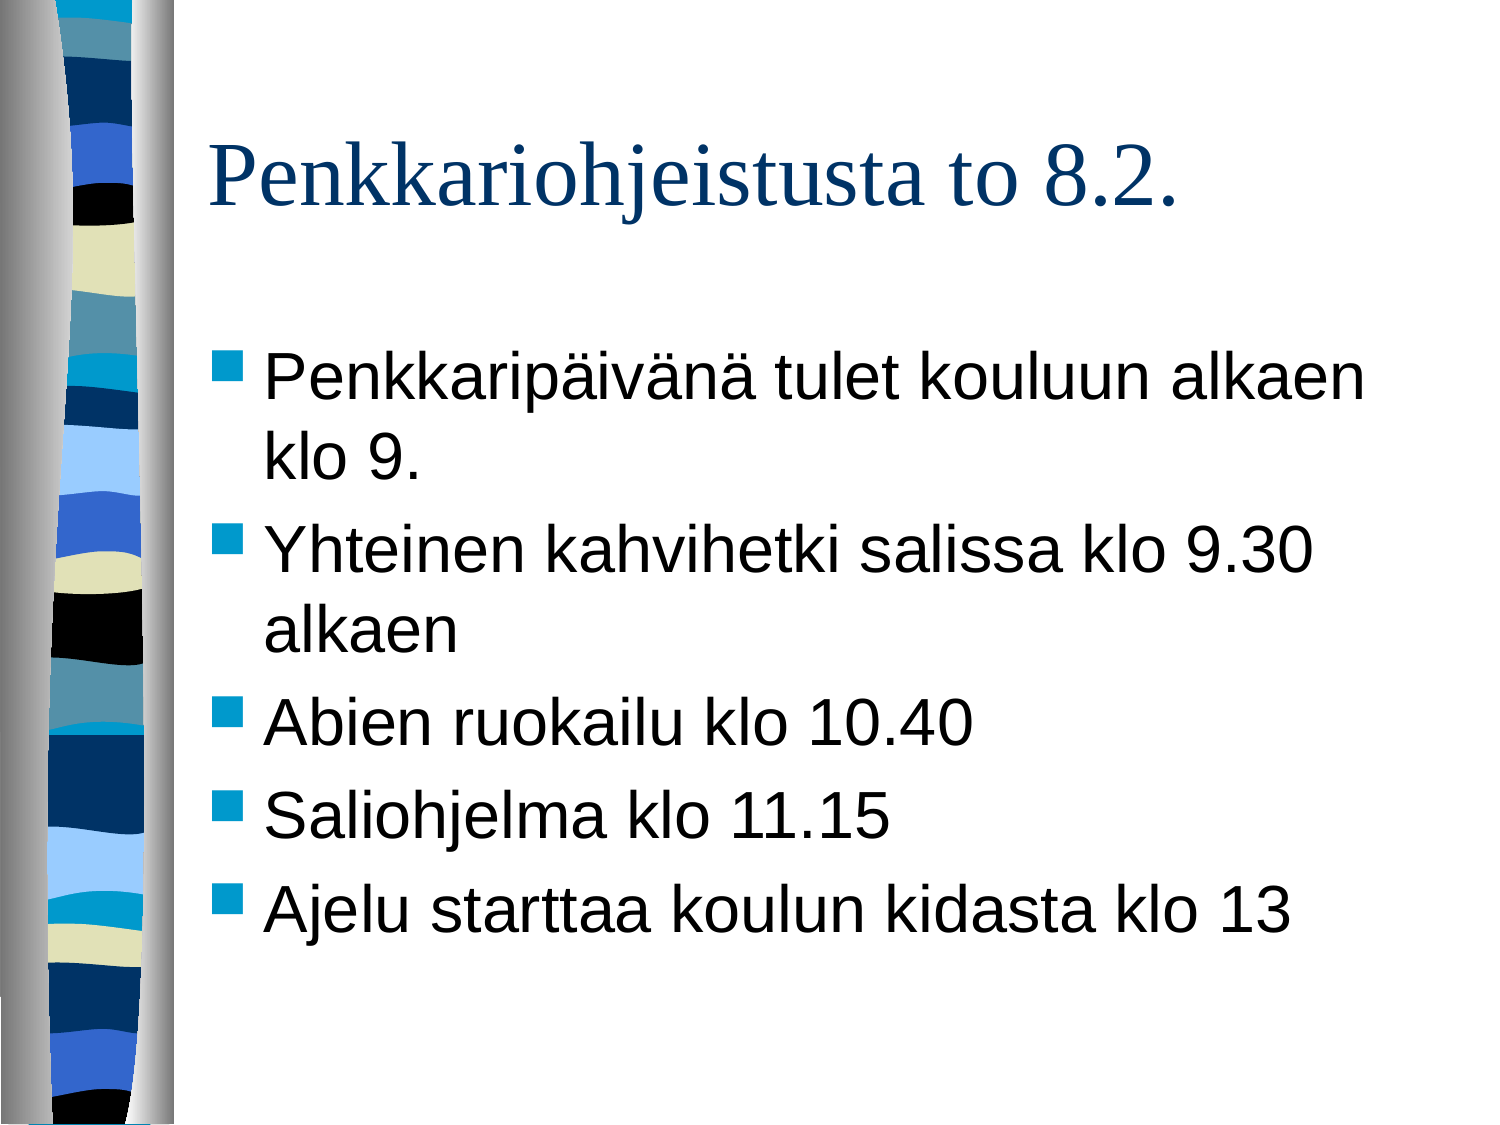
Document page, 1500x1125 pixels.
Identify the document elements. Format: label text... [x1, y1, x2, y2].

title Penkkariohjeistusta to 8.2. [192, 75, 1468, 263]
list Penkkaripäivänä tulet kouluun alkaen klo 9. Yhteinen kahvihetki salissa klo 9.30 alkaen Abien ruokailu klo 10.40 Saliohjelma klo 11.15 Ajelu starttaa koulun kidasta klo 13 [192, 324, 1468, 1000]
